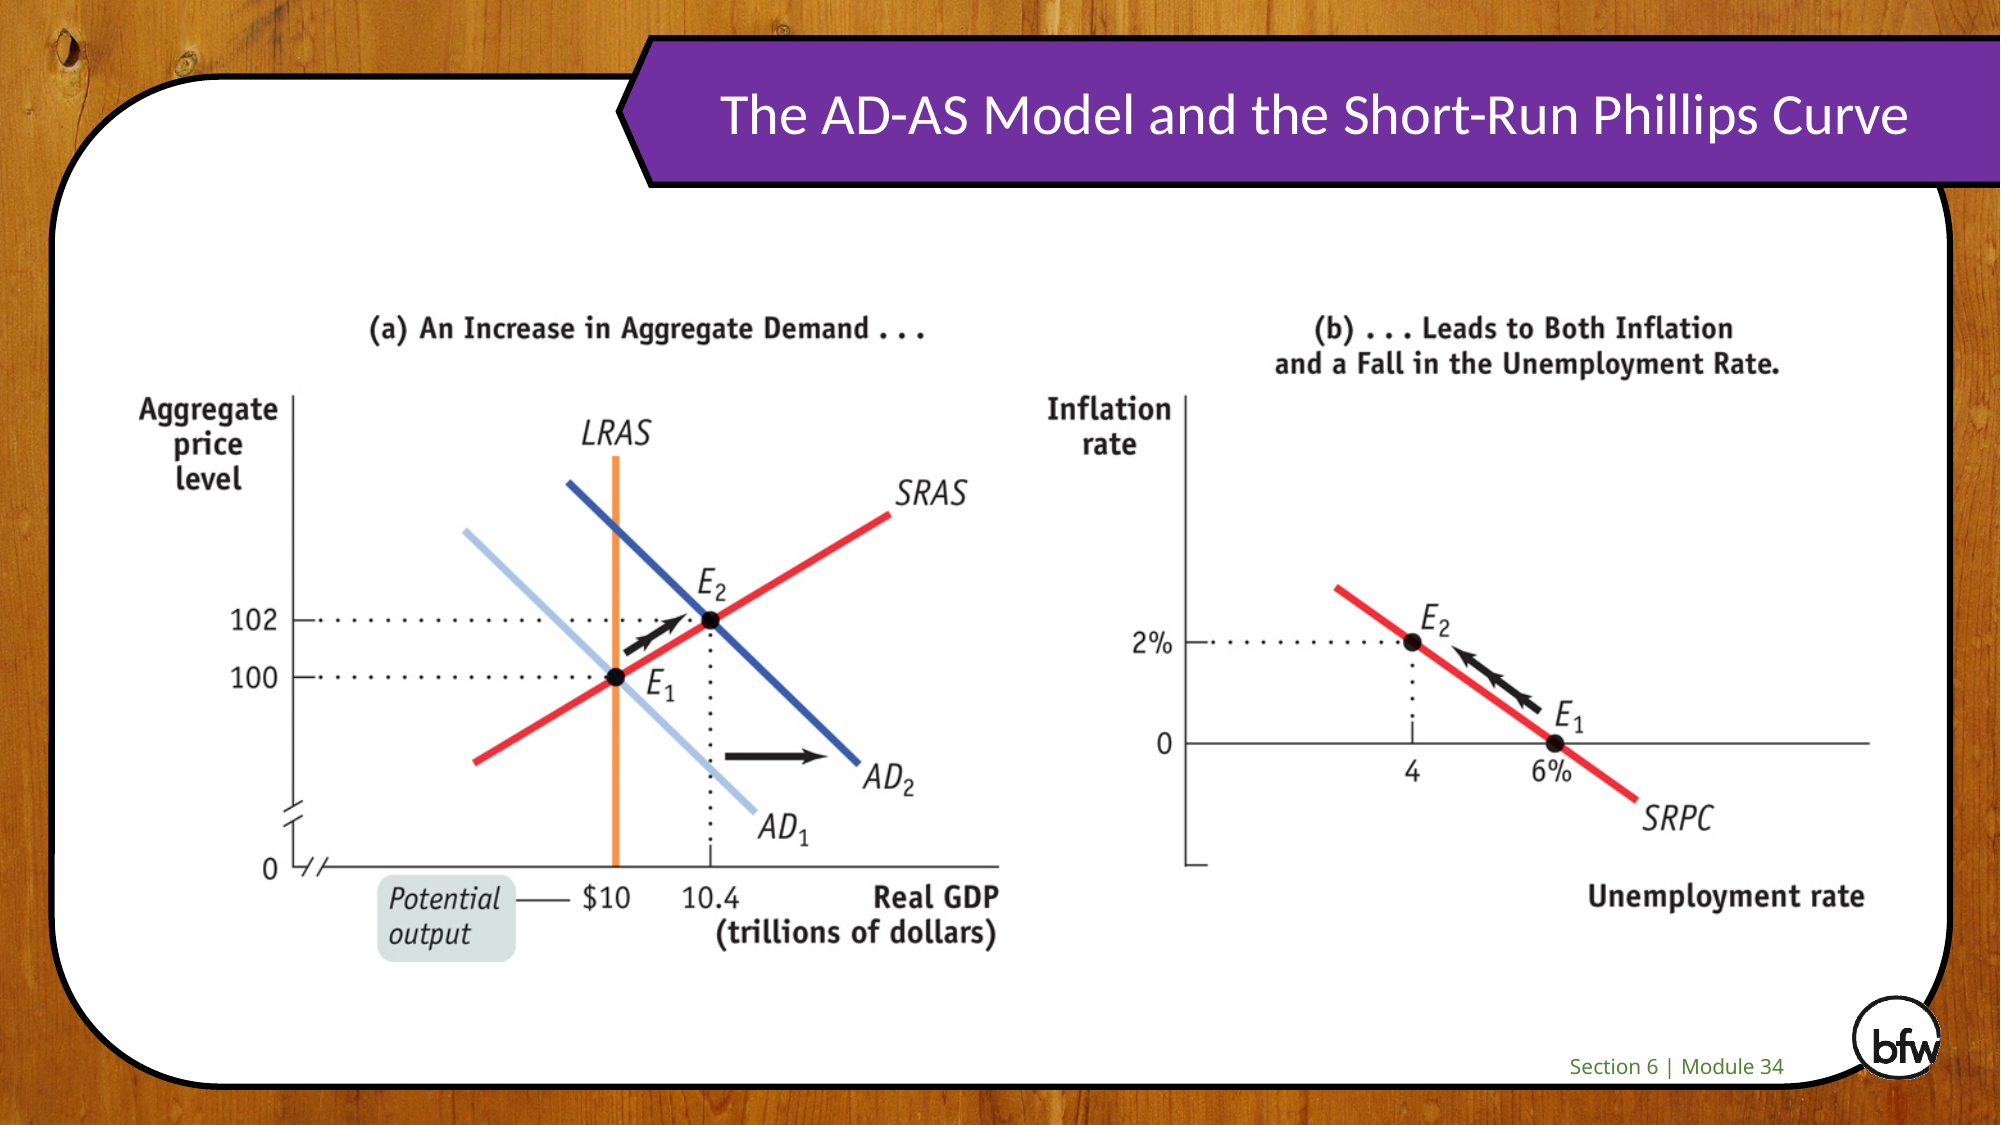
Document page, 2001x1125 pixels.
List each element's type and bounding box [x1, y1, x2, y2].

picture [1850, 992, 1943, 1082]
list [0, 0, 2000, 1125]
picture [139, 315, 1870, 962]
